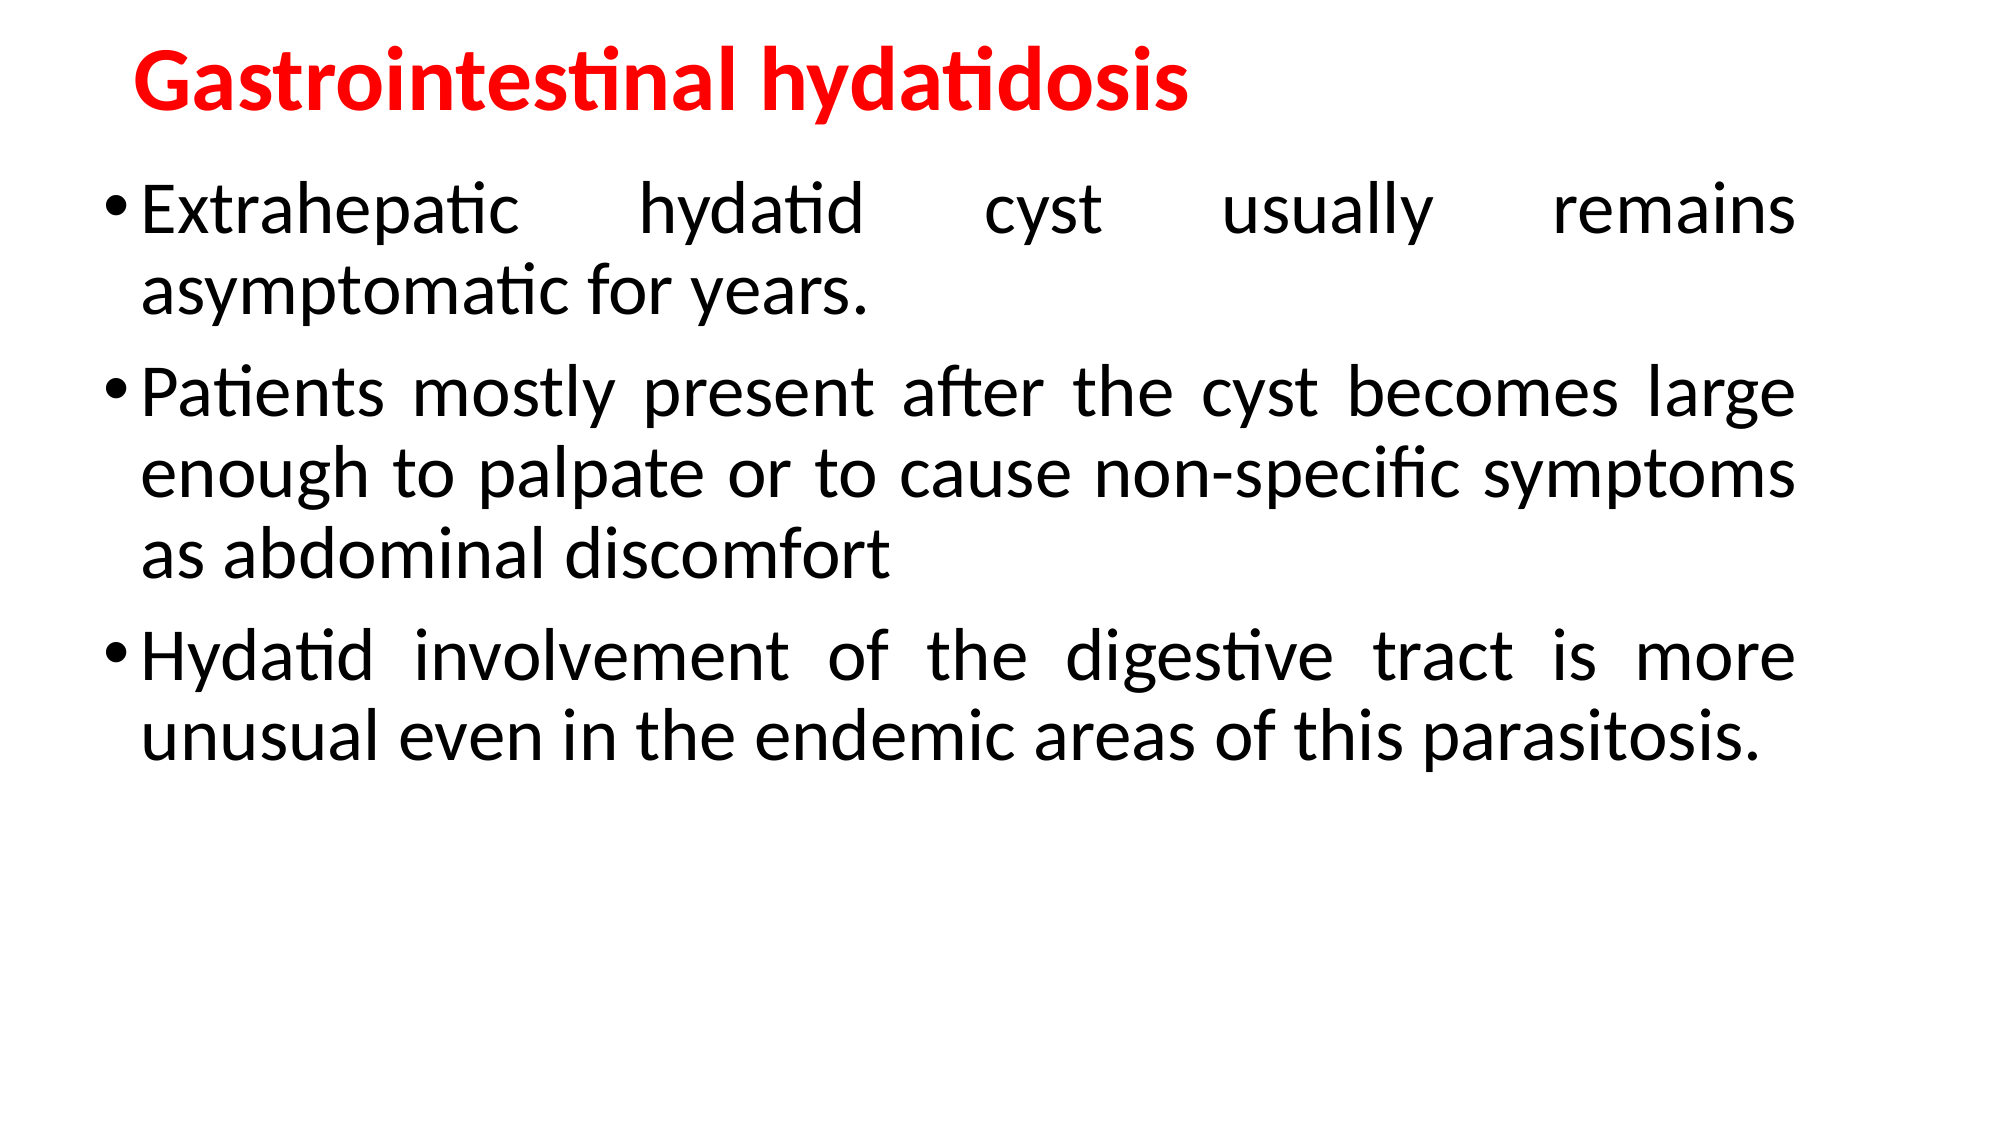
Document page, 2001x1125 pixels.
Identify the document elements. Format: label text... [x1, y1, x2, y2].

list Extrahepatic hydatid cyst usually remains asymptomatic for years. Patients mostly present after the cyst becomes large enough to palpate or to cause non-specific symptoms as abdominal discomfort Hydatid involvement of the digestive tract is more unusual even in the endemic areas of this parasitosis. [88, 161, 1814, 1061]
text_box Gastrointestinal hydatidosis [118, 0, 1619, 162]
